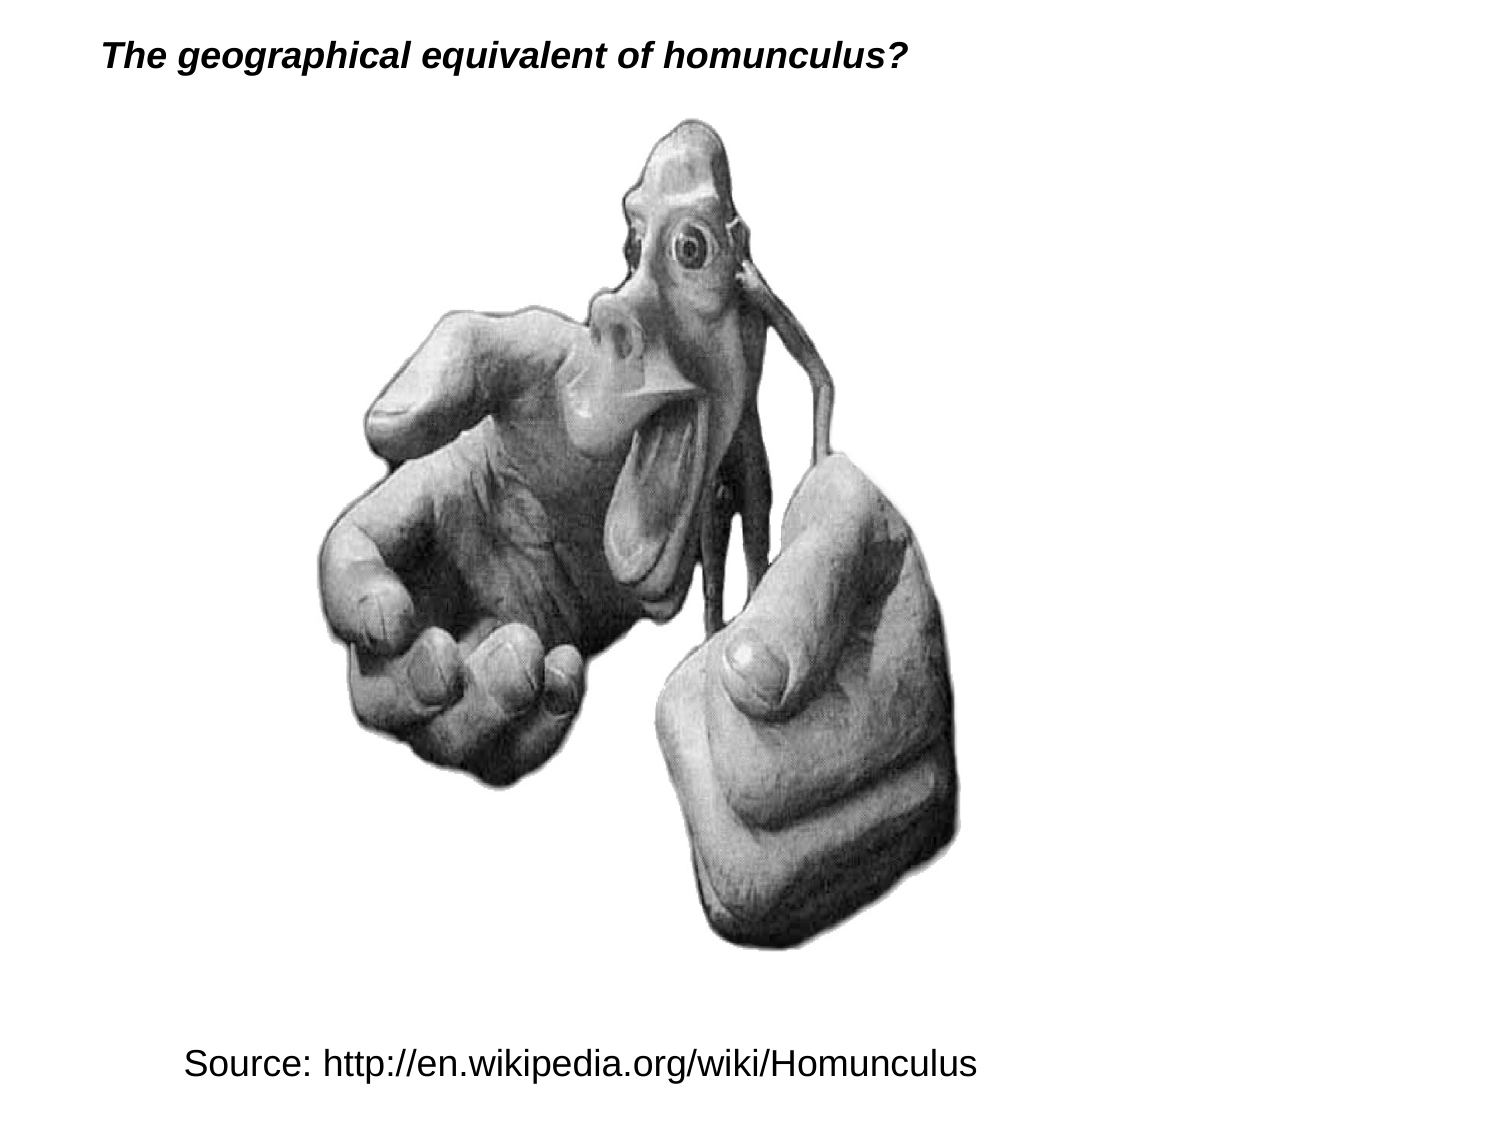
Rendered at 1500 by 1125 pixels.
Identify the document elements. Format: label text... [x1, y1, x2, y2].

text_box Source: http://en.wikipedia.org/wiki/Homunculus [168, 1031, 993, 1091]
text_box The geographical equivalent of homunculus? [85, 23, 925, 84]
picture [316, 116, 962, 955]
